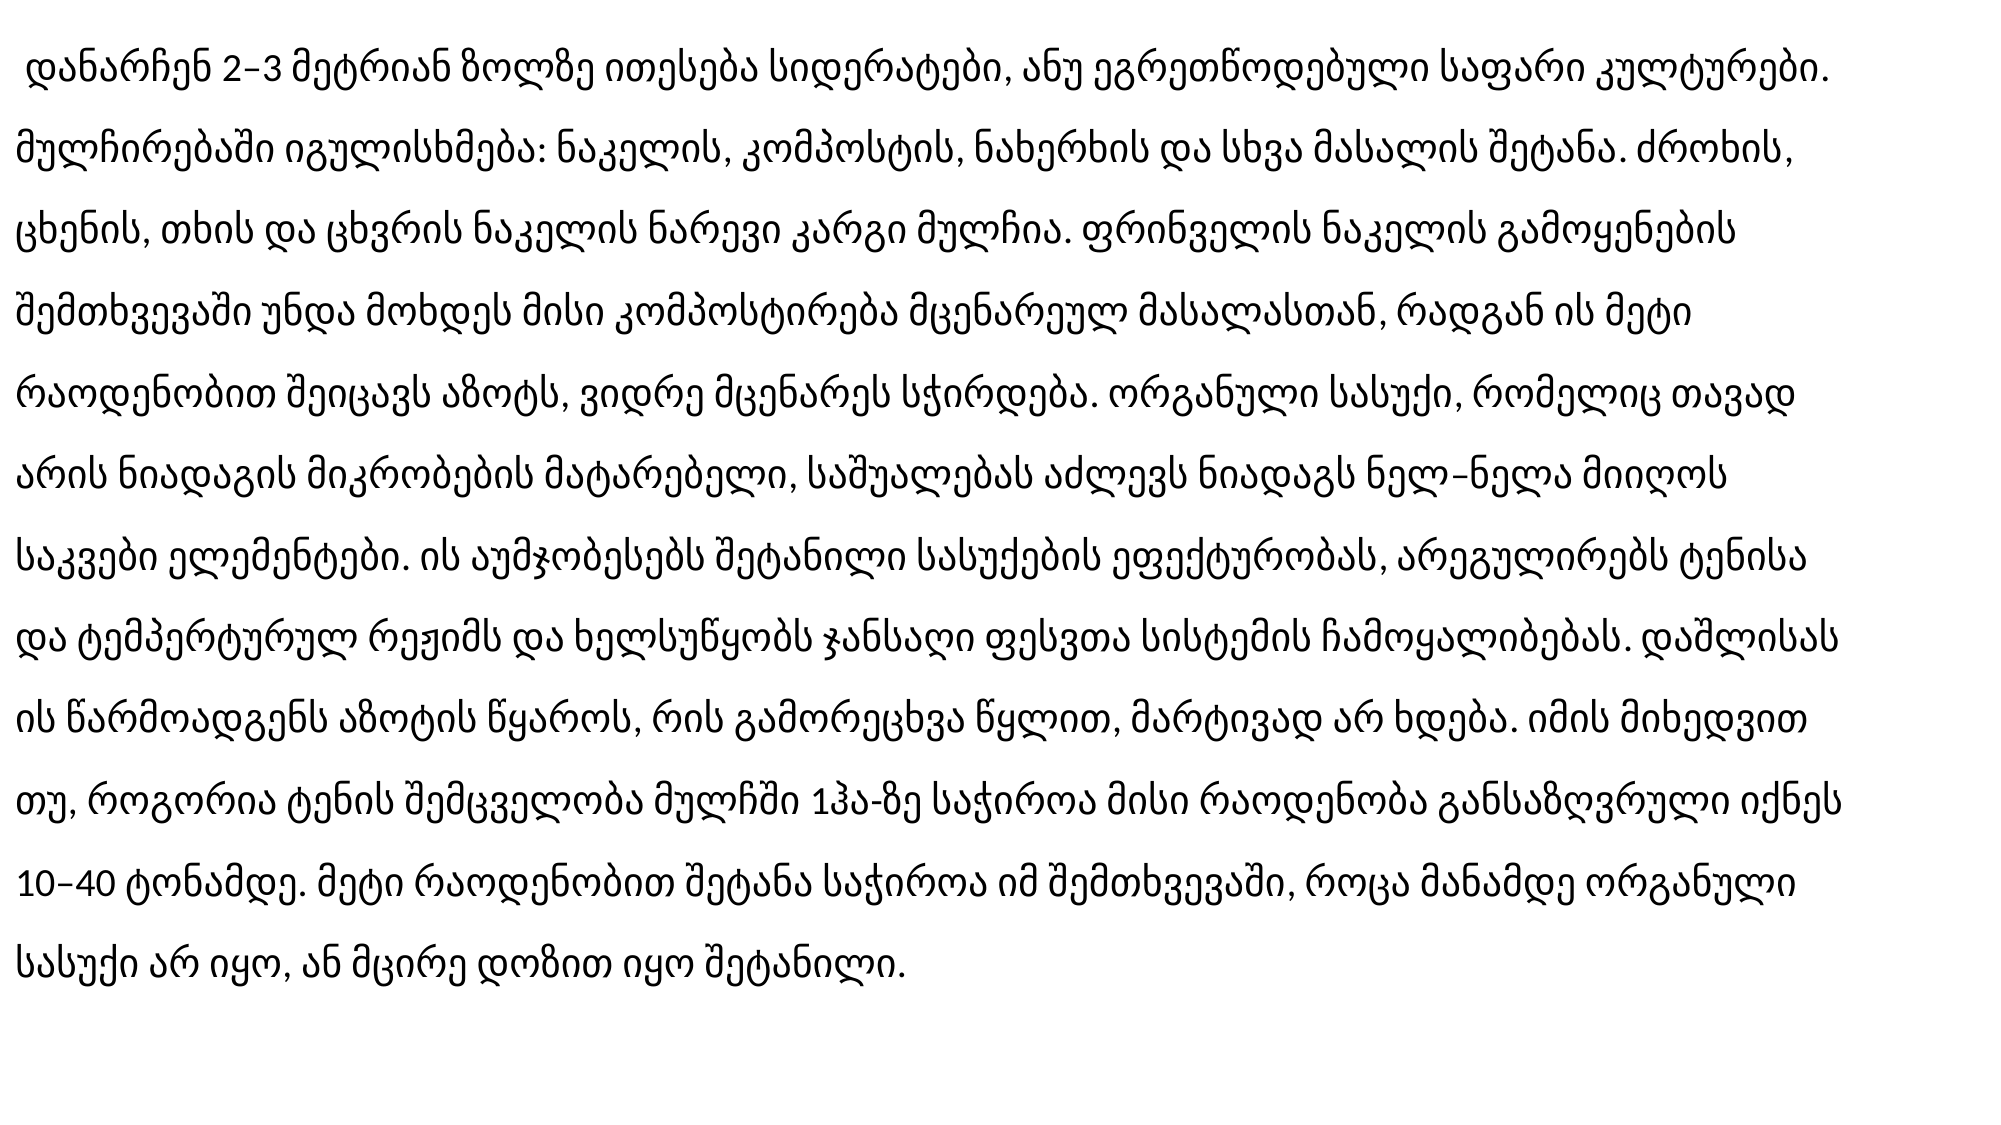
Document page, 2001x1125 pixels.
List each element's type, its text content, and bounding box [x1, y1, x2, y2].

list დანარჩენ 2–3 მეტრიან ზოლზე ითესება სიდერატები, ანუ ეგრეთწოდებული საფარი კულტურები. მულჩირებაში იგულისხმება: ნაკელის, კომპოსტის, ნახერხის და სხვა მასალის შეტანა. ძროხის, ცხენის, თხის და ცხვრის ნაკელის ნარევი კარგი მულჩია. ფრინველის ნაკელის გამოყენების შემთხვევაში უნდა მოხდეს მისი კომპოსტირება მცენარეულ მასალასთან, რადგან ის მეტი რაოდენობით შეიცავს აზოტს, ვიდრე მცენარეს სჭირდება. ორგანული სასუქი, რომელიც თავად არის ნიადაგის მიკრობების მატარებელი, საშუალებას აძლევს ნიადაგს ნელ–ნელა მიიღოს საკვები ელემენტები. ის აუმჯობესებს შეტანილი სასუქების ეფექტურობას, არეგულირებს ტენისა და ტემპერტურულ რეჟიმს და ხელსუწყობს ჯანსაღი ფესვთა სისტემის ჩამოყალიბებას. დაშლისას ის წარმოადგენს აზოტის წყაროს, რის გამორეცხვა წყლით, მარტივად არ ხდება. იმის მიხედვით თუ, როგორია ტენის შემცველობა მულჩში 1ჰა-ზე საჭიროა მისი რაოდენობა განსაზღვრული იქნეს 10–40 ტონამდე. მეტი რაოდენობით შეტანა საჭიროა იმ შემთხვევაში, როცა მანამდე ორგანული სასუქი არ იყო, ან მცირე დოზით იყო შეტანილი. [0, 0, 1863, 1014]
